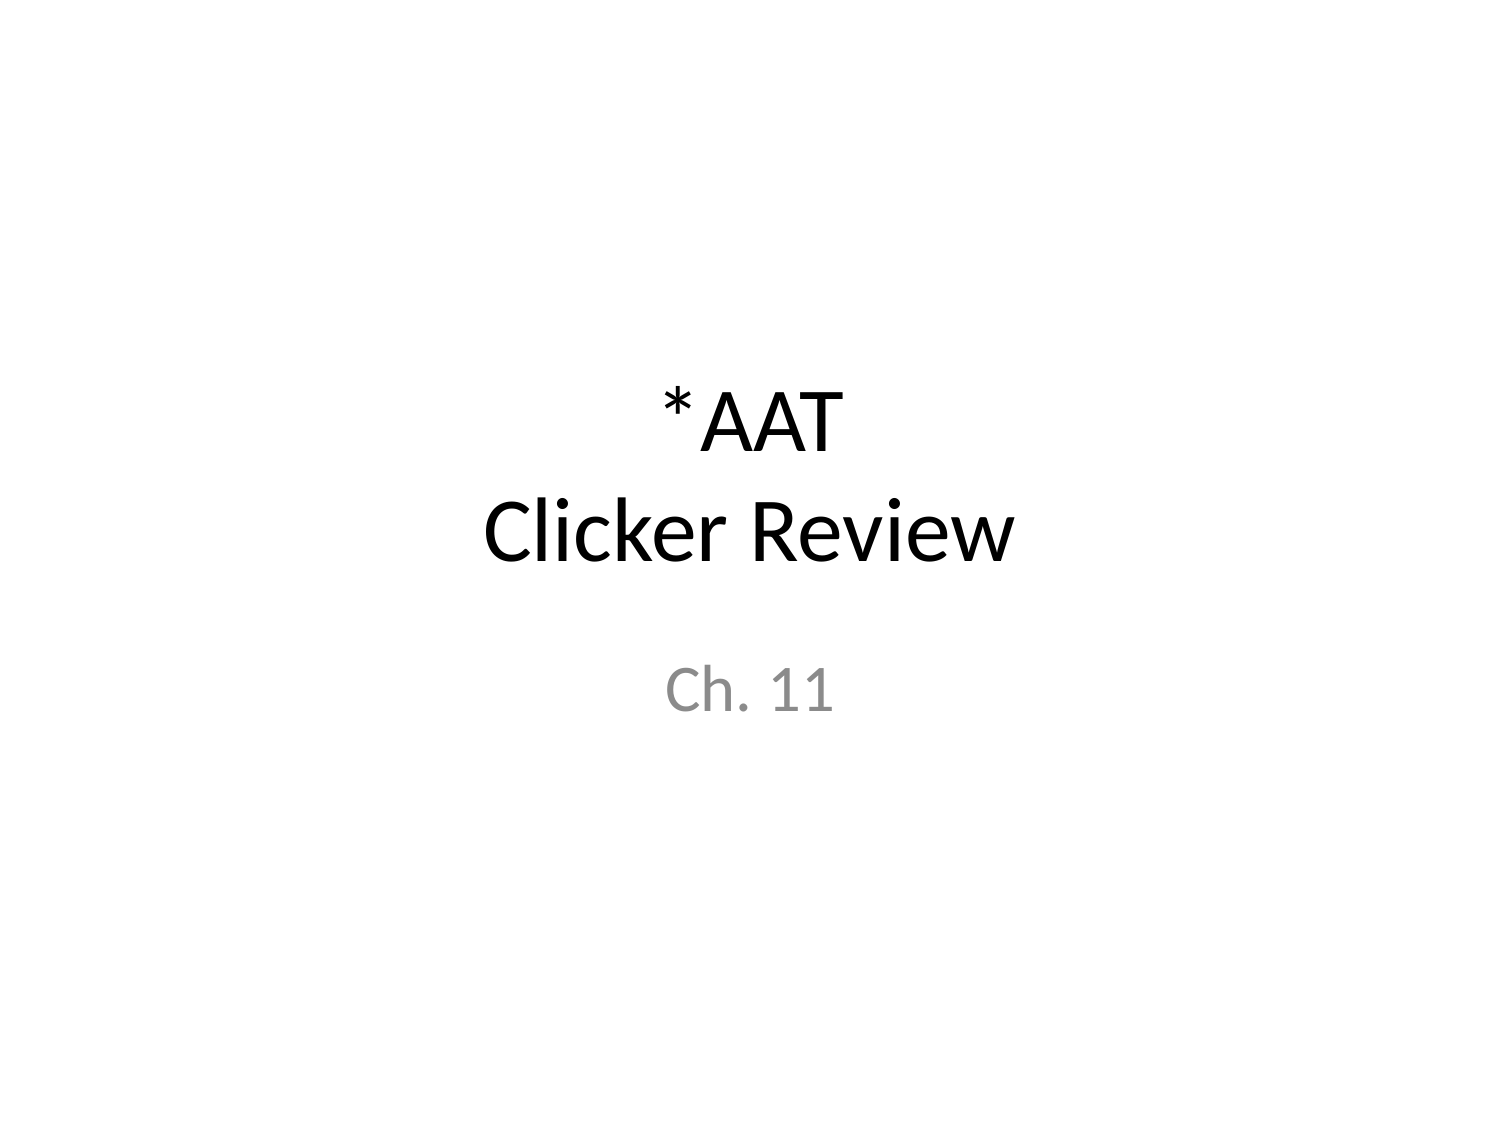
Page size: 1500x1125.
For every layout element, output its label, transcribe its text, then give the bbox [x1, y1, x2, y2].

title *AAT Clicker Review [112, 349, 1388, 591]
subtitle Ch. 11 [225, 637, 1275, 925]
